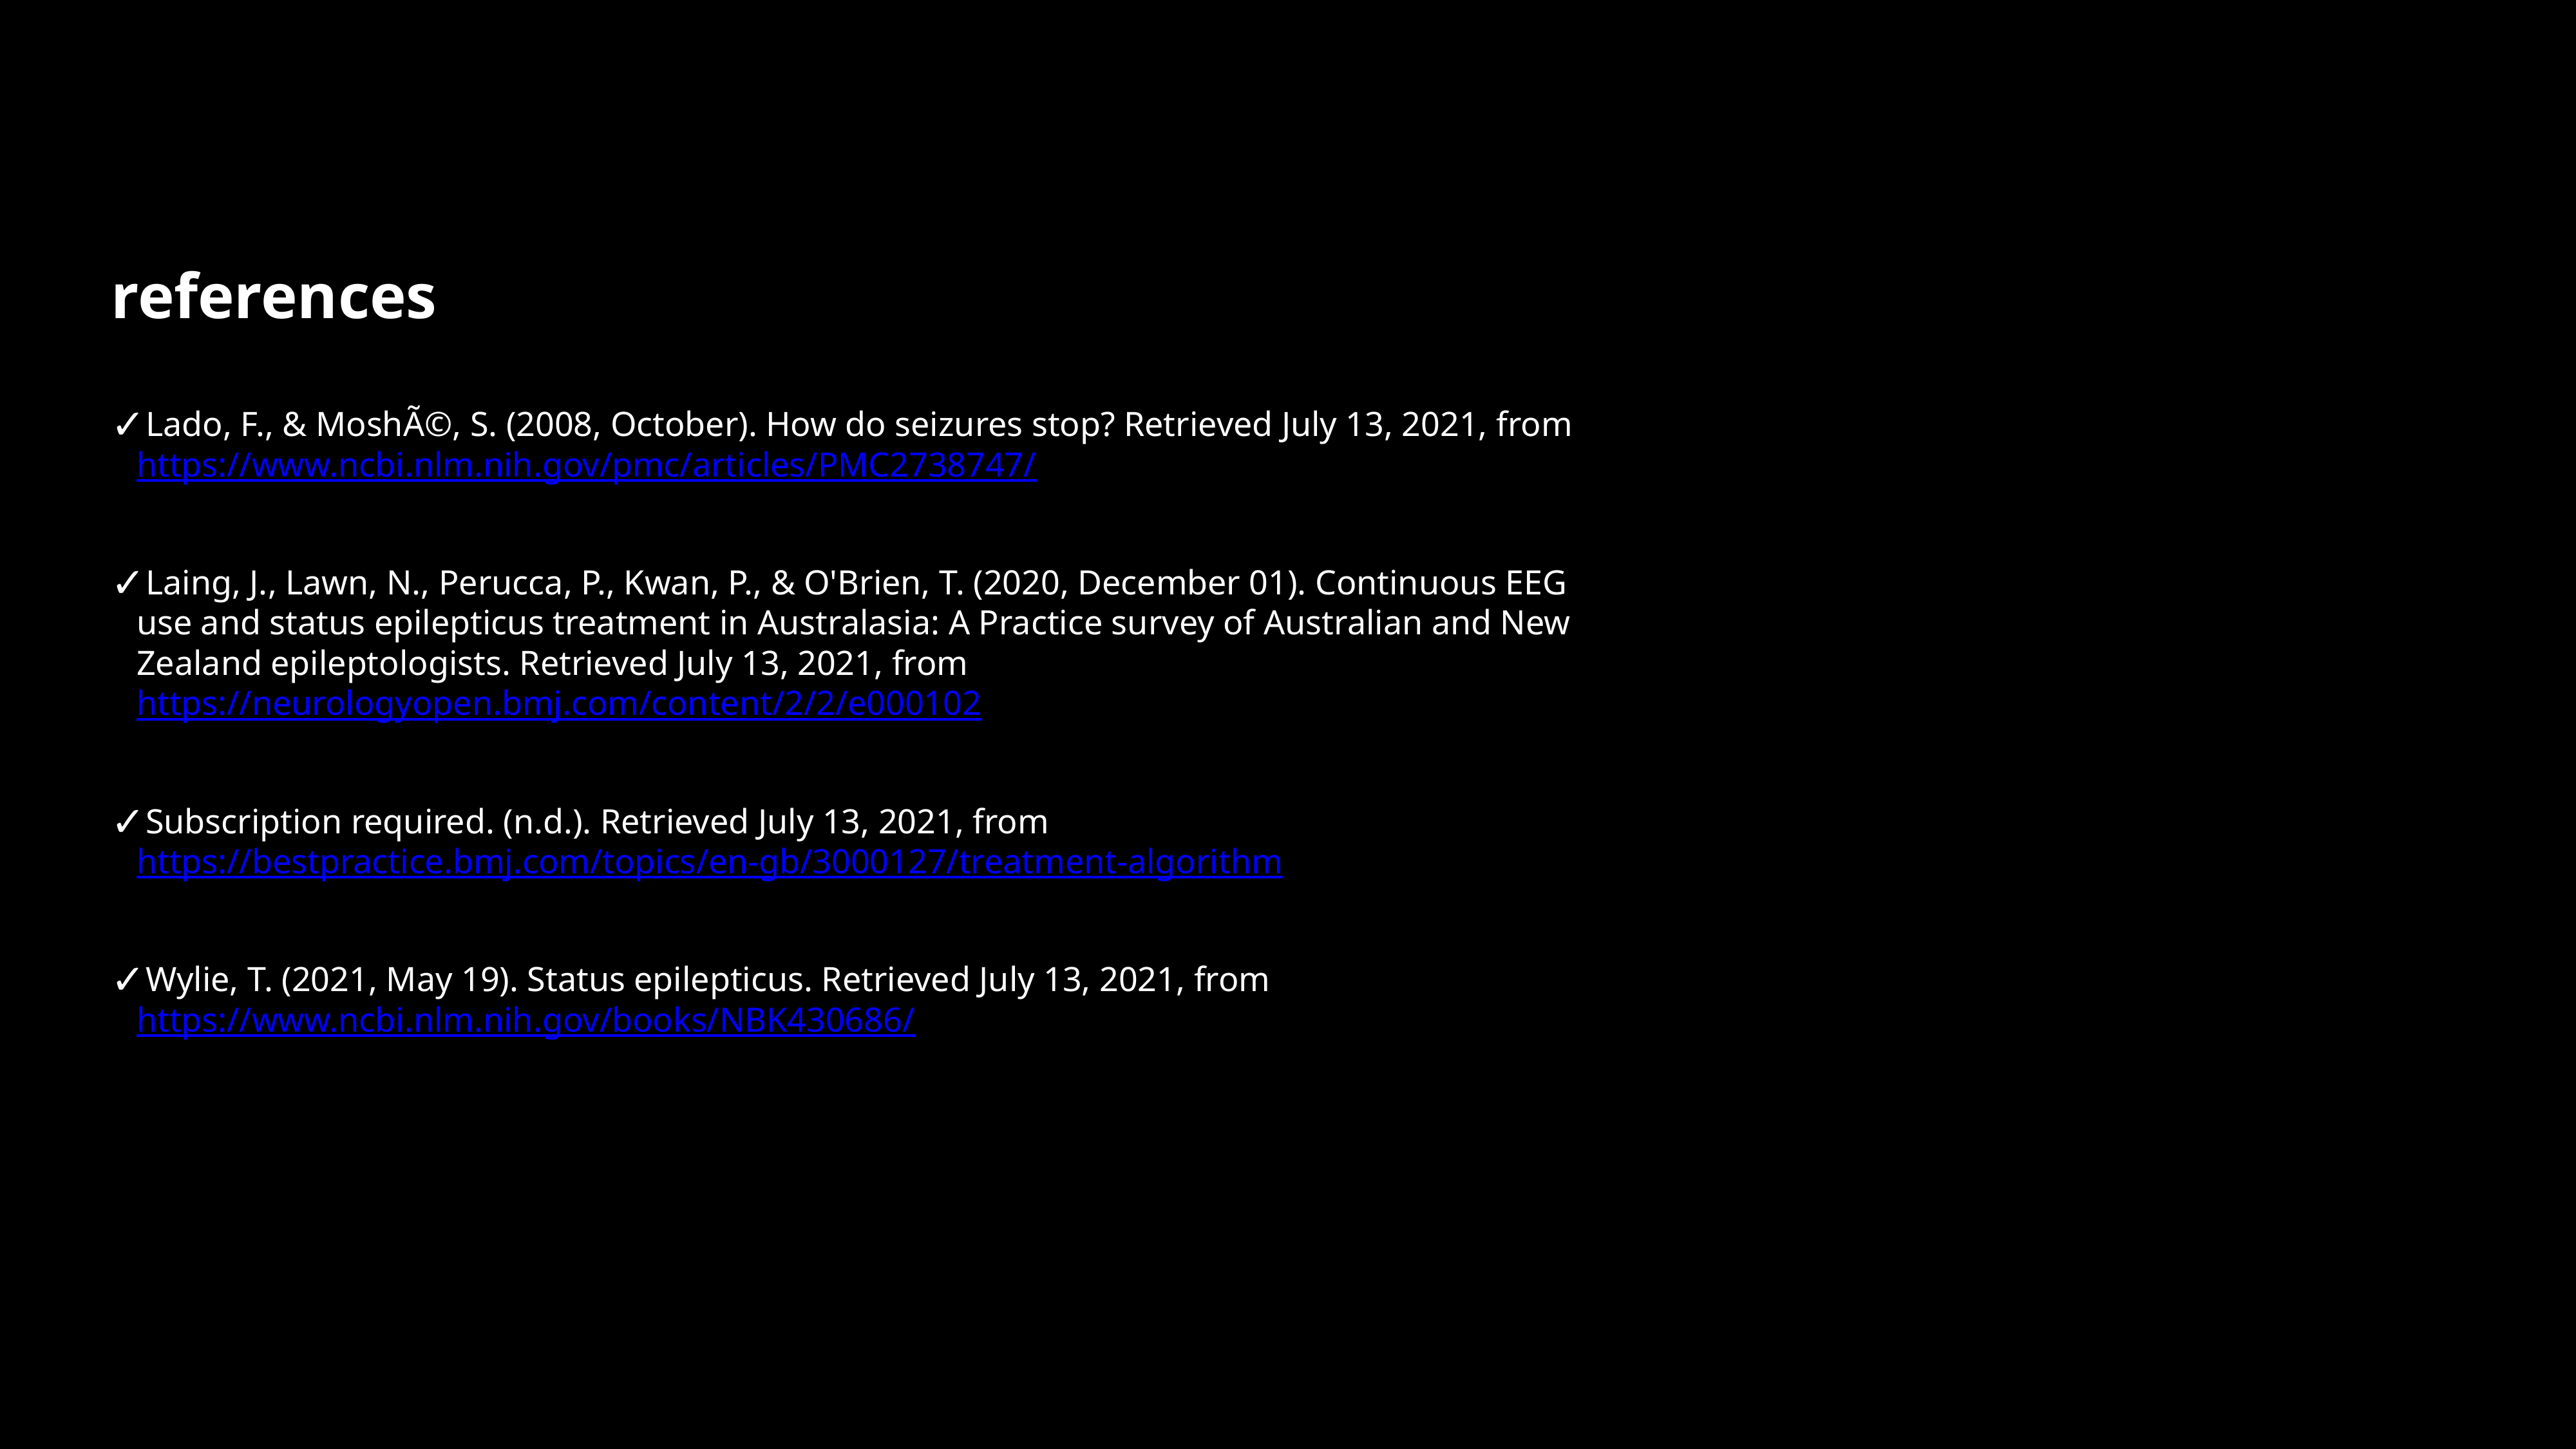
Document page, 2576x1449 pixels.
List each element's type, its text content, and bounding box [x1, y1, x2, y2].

text_box references Lado, F., & MoshÃ©, S. (2008, October). How do seizures stop? Retrieved July 13, 2021, from https://www.ncbi.nlm.nih.gov/pmc/articles/PMC2738747/ Laing, J., Lawn, N., Perucca, P., Kwan, P., & O'Brien, T. (2020, December 01). Continuous EEG use and status epilepticus treatment in Australasia: A Practice survey of Australian and New Zealand epileptologists. Retrieved July 13, 2021, from https://neurologyopen.bmj.com/content/2/2/e000102 Subscription required. (n.d.). Retrieved July 13, 2021, from https://bestpractice.bmj.com/topics/en-gb/3000127/treatment-algorithm Wylie, T. (2021, May 19). Status epilepticus. Retrieved July 13, 2021, from https://www.ncbi.nlm.nih.gov/books/NBK430686/ [106, 251, 1624, 1050]
